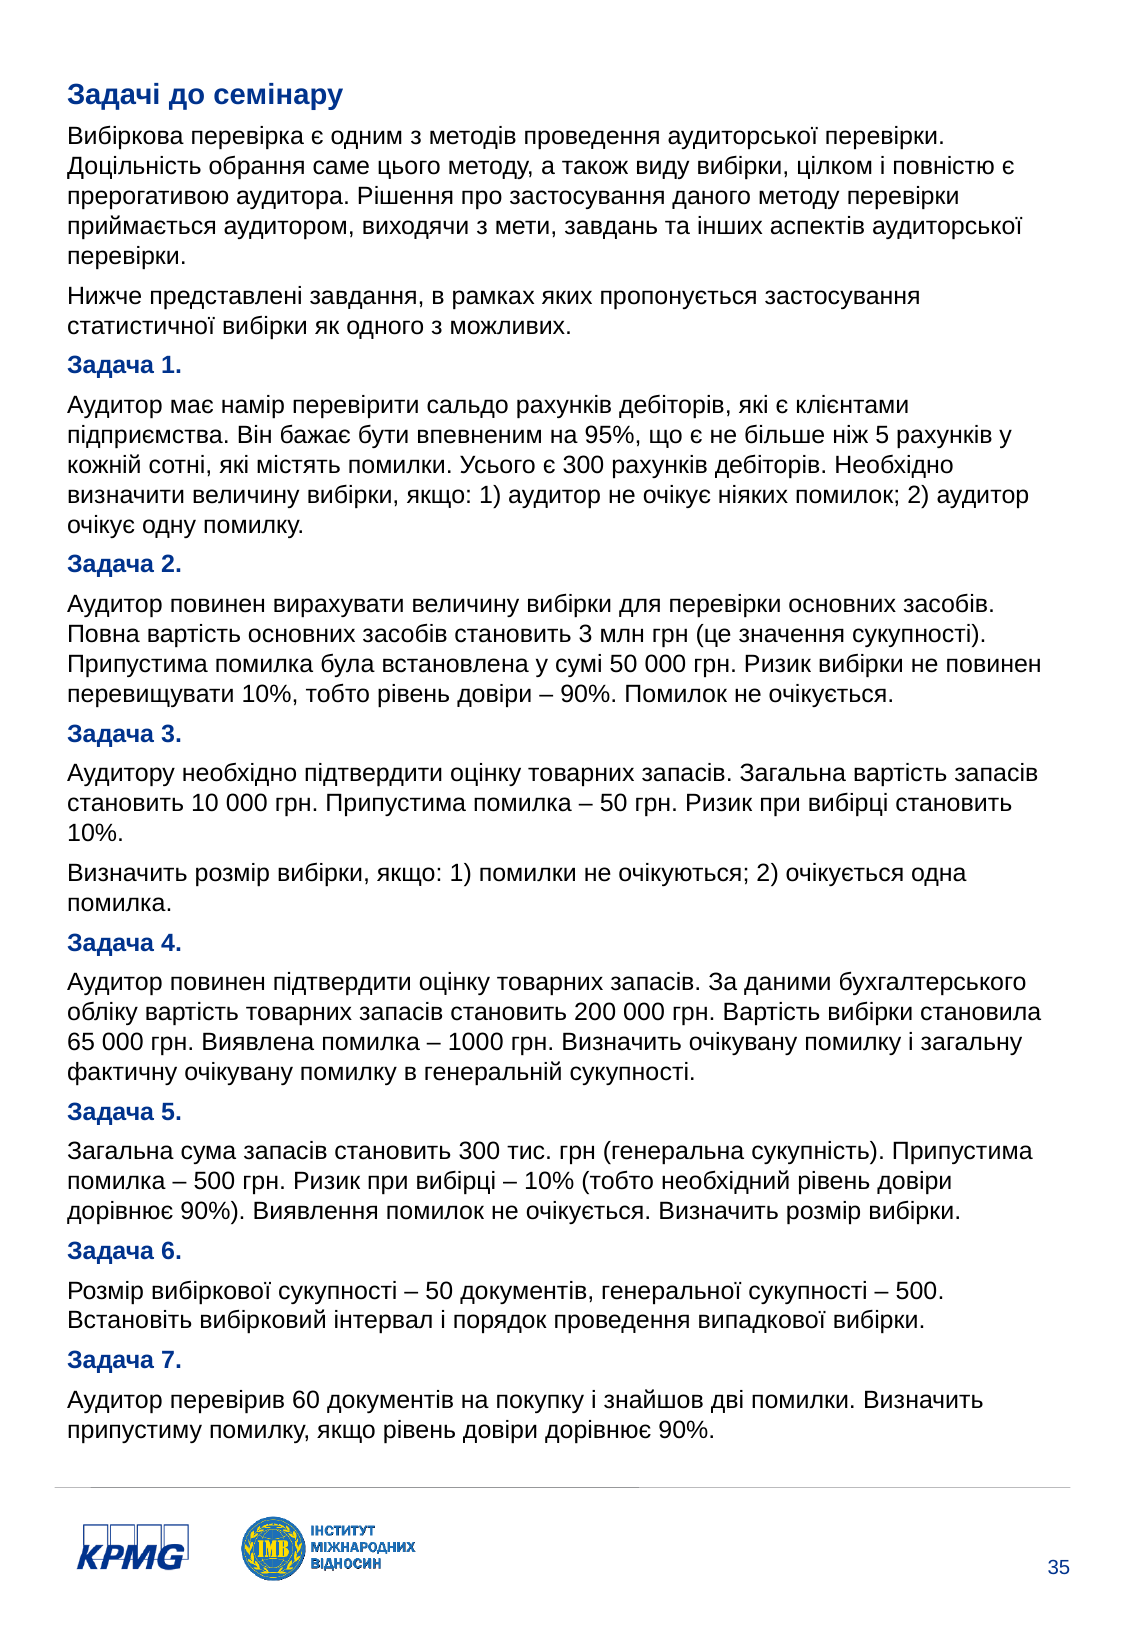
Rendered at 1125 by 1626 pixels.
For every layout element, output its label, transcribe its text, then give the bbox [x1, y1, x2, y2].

picture [237, 1512, 421, 1585]
picture [58, 1489, 213, 1604]
list Задачі до семінару Вибіркова перевірка є одним з методів проведення аудиторської перевірки. Доцільність обрання саме цього методу, а також виду вибірки, цілком і повністю є прерогативою аудитора. Рішення про застосування даного методу перевірки приймається аудитором, виходячи з мети, завдань та інших аспектів аудиторської перевірки. Нижче представлені завдання, в рамках яких пропонується застосування статистичної вибірки як одного з можливих. Задача 1. Аудитор має намір перевірити сальдо рахунків дебіторів, які є клієнтами підприємства. Він бажає бути впевненим на 95%, що є не більше ніж 5 рахунків у кожній сотні, які містять помилки. Усього є 300 рахунків дебіторів. Необхідно визначити величину вибірки, якщо: 1) аудитор не очікує ніяких помилок; 2) аудитор очікує одну помилку. Задача 2. Аудитор повинен вирахувати величину вибірки для перевірки основних засобів. Повна вартість основних засобів становить 3 млн грн (це значення сукупності). Припустима помилка була встановлена у сумі 50 000 грн. Ризик вибірки не повинен перевищувати 10%, тобто рівень довіри – 90%. Помилок не очікується. Задача 3. Аудитору необхідно підтвердити оцінку товарних запасів. Загальна вартість запасів становить 10 000 грн. Припустима помилка – 50 грн. Ризик при вибірці становить 10%. Визначить розмір вибірки, якщо: 1) помилки не очікуються; 2) очікується одна помилка. Задача 4. Аудитор повинен підтвердити оцінку товарних запасів. За даними бухгалтерського обліку вартість товарних запасів становить 200 000 грн. Вартість вибірки становила 65 000 грн. Виявлена помилка – 1000 грн. Визначить очікувану помилку і загальну фактичну очікувану помилку в генеральній сукупності. Задача 5. Загальна сума запасів становить 300 тис. грн (генеральна сукупність). Припустима помилка – 500 грн. Ризик при вибірці – 10% (тобто необхідний рівень довіри дорівнює 90%). Виявлення помилок не очікується. Визначить розмір вибірки. Задача 6. Розмір вибіркової сукупності – 50 документів, генеральної сукупності – 500. Встановіть вибірковий інтервал і порядок проведення випадкової вибірки. Задача 7. Аудитор перевірив 60 документів на покупку і знайшов дві помилки. Визначить припустиму помилку, якщо рівень довіри дорівнює 90%. [67, 75, 1063, 1463]
